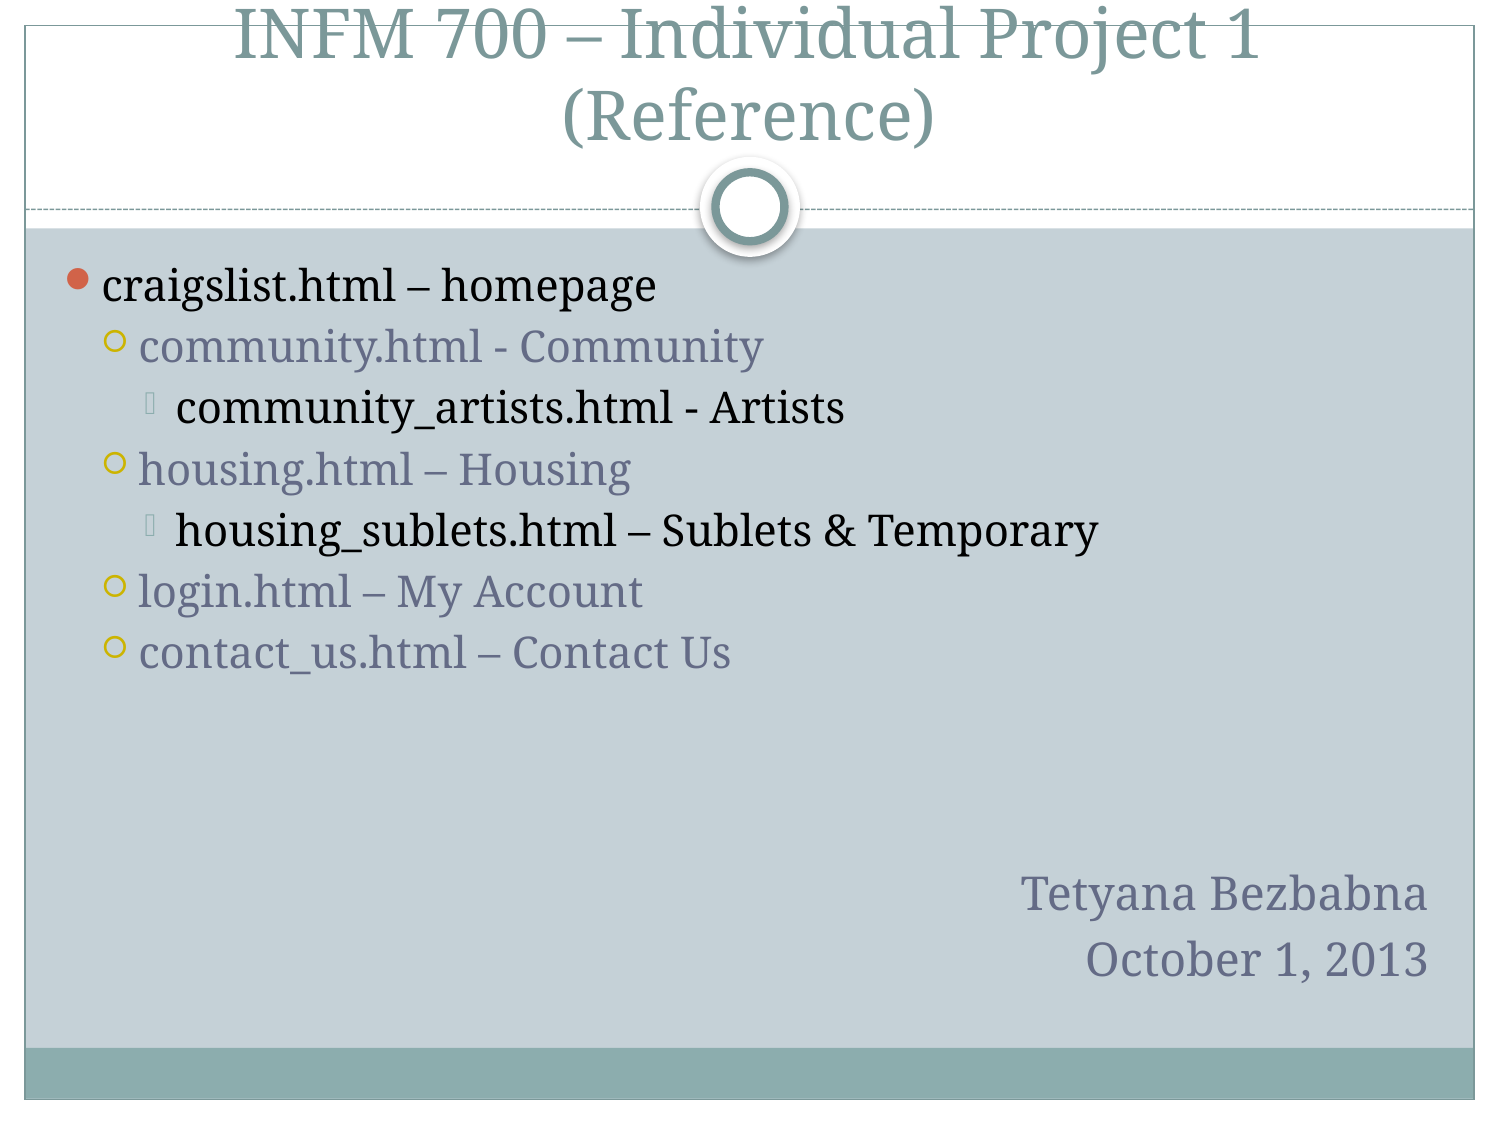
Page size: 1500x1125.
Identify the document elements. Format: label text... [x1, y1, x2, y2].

list craigslist.html – homepage community.html - Community community_artists.html - Artists housing.html – Housing housing_sublets.html – Sublets & Temporary login.html – My Account contact_us.html – Contact Us Tetyana Bezbabna October 1, 2013 [49, 250, 1445, 1001]
title INFM 700 – Individual Project 1 (Reference) [49, 37, 1450, 162]
